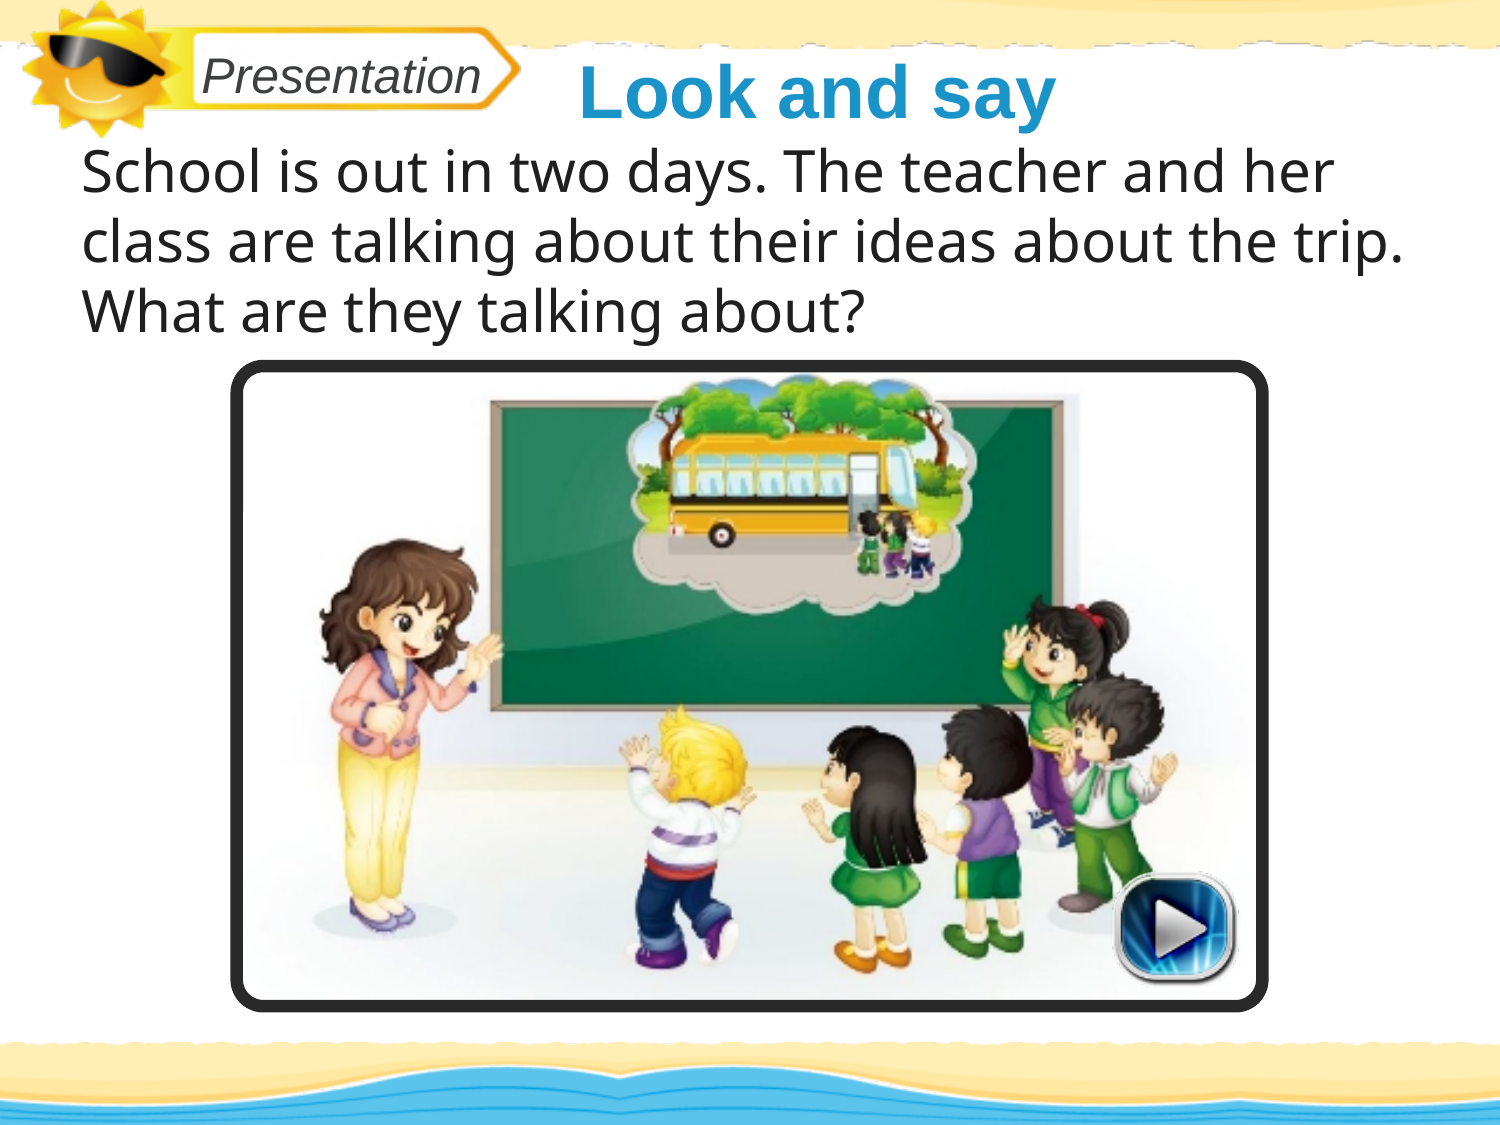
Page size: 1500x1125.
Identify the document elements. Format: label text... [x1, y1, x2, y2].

picture [236, 366, 1263, 1007]
text_box Presentation [546, 17, 550, 111]
picture [0, 1042, 1500, 1125]
text_box School is out in two days. The teacher and her class are talking about their ideas about the trip. What are they talking about? [66, 126, 1452, 352]
picture [0, 0, 1500, 138]
text_box Look and say [563, 35, 1073, 126]
